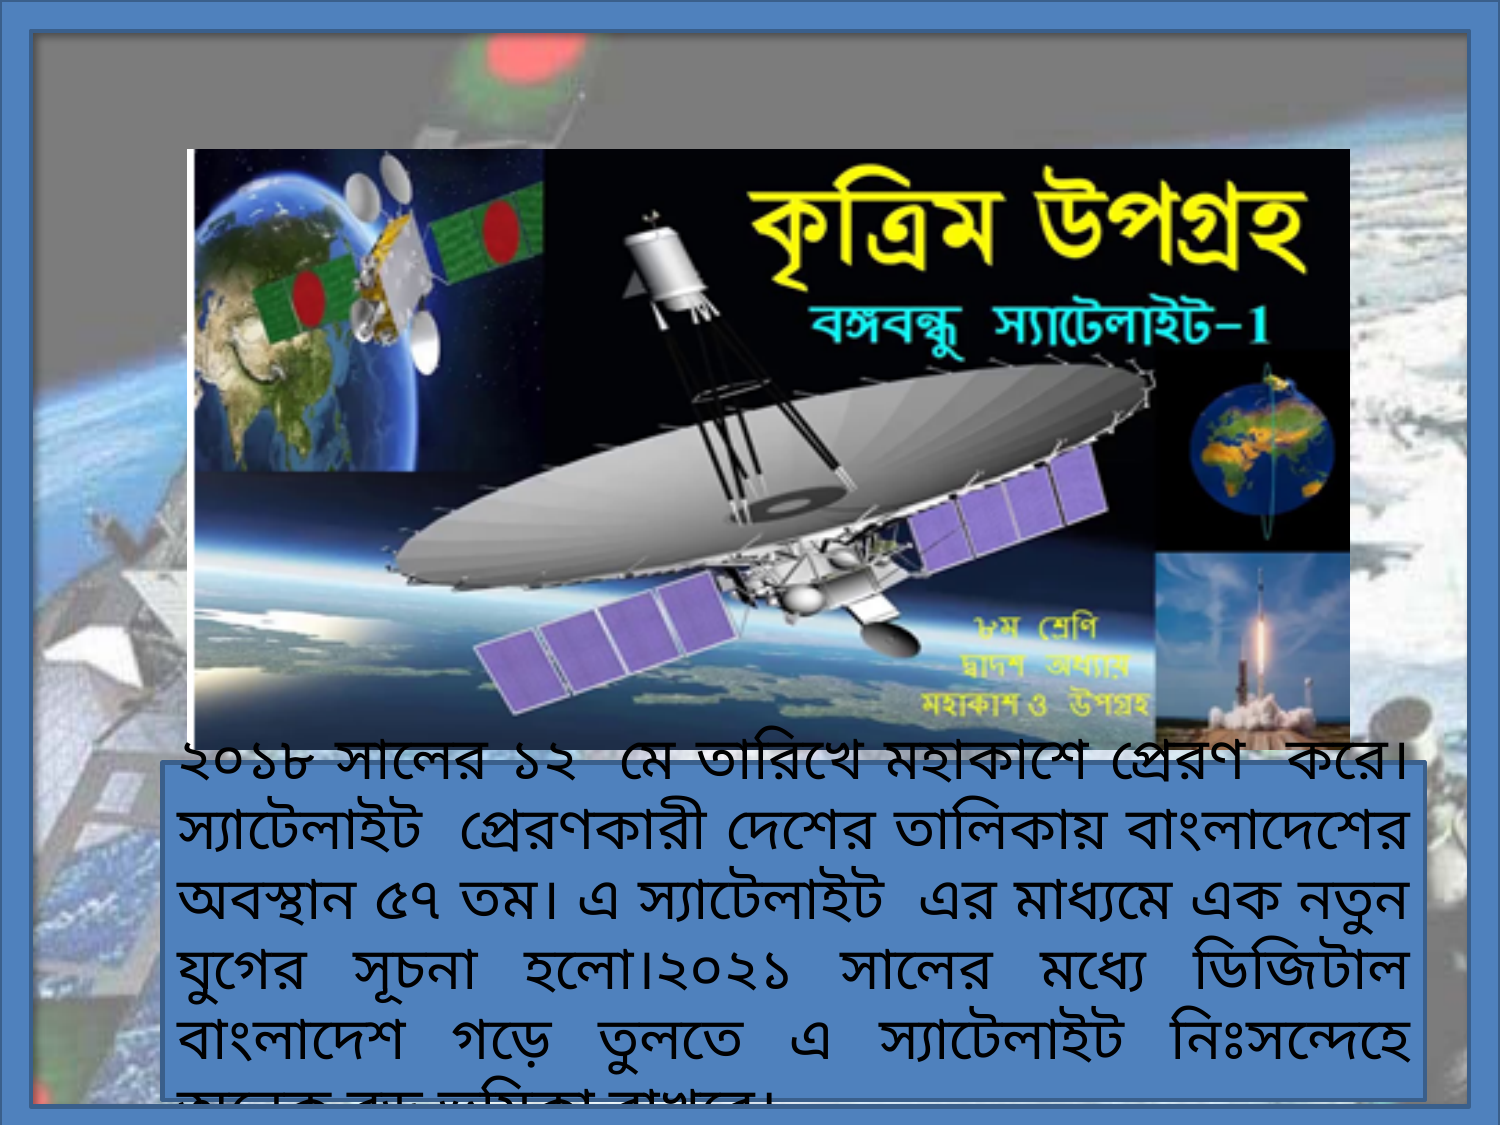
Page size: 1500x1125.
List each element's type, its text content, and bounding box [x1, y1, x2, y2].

picture [33, 33, 1467, 1104]
text_box [0, 0, 1500, 1125]
text_box ২০১৮ সালের ১২ মে তারিখে মহাকাশে প্রেরণ করে। স্যাটেলাইট প্রেরণকারী দেশের তালিকায় বাংলাদেশের অবস্থান ৫৭ তম। এ স্যাটেলাইট এর মাধ্যমে এক নতুন যুগের সূচনা হলো।২০২১ সালের মধ্যে ডিজিটাল বাংলাদেশ গড়ে তুলতে এ স্যাটেলাইট নিঃসন্দেহে অনেক বড় ভুমিকা রাখবে। [160, 760, 1427, 1102]
